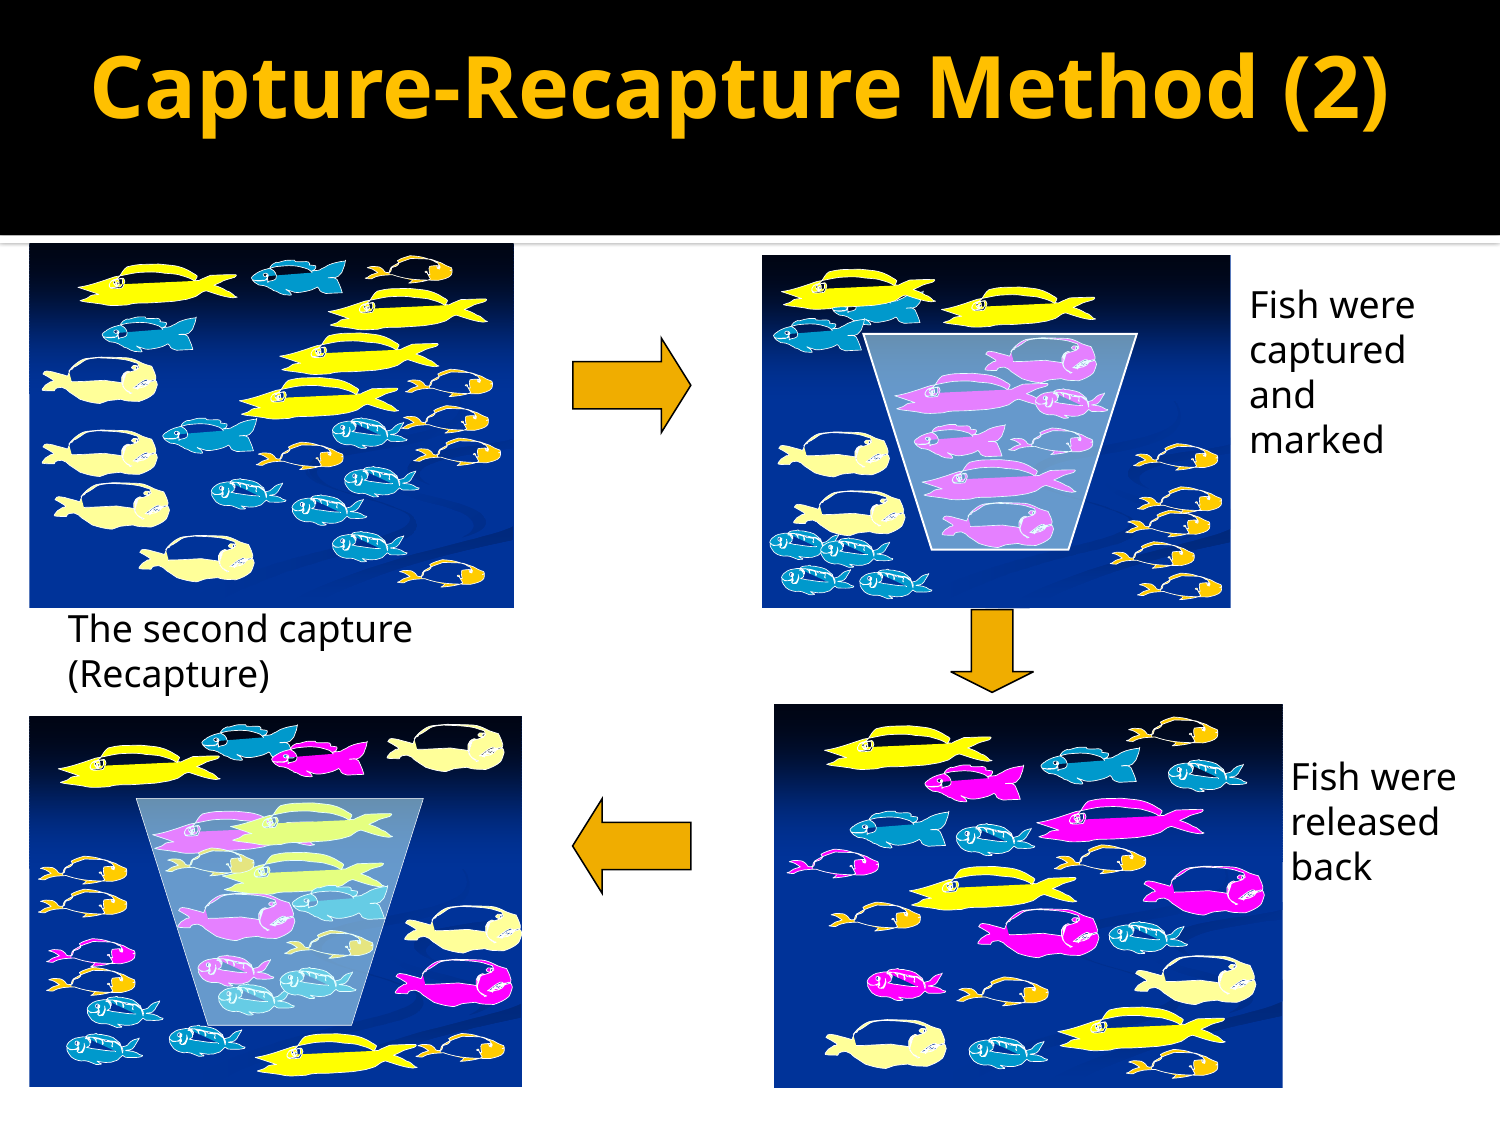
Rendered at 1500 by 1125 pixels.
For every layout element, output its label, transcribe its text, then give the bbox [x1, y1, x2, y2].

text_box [761, 255, 1231, 609]
text_box Capture-Recapture Method (2) [74, 25, 1425, 231]
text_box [29, 243, 514, 609]
text_box The second capture (Recapture) [53, 616, 514, 703]
text_box [572, 798, 691, 894]
text_box [950, 619, 1034, 693]
text_box [572, 338, 691, 433]
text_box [773, 704, 1283, 1088]
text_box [29, 715, 522, 1088]
text_box Fish were captured and marked [1235, 273, 1477, 469]
text_box Fish were released back [1288, 745, 1495, 895]
